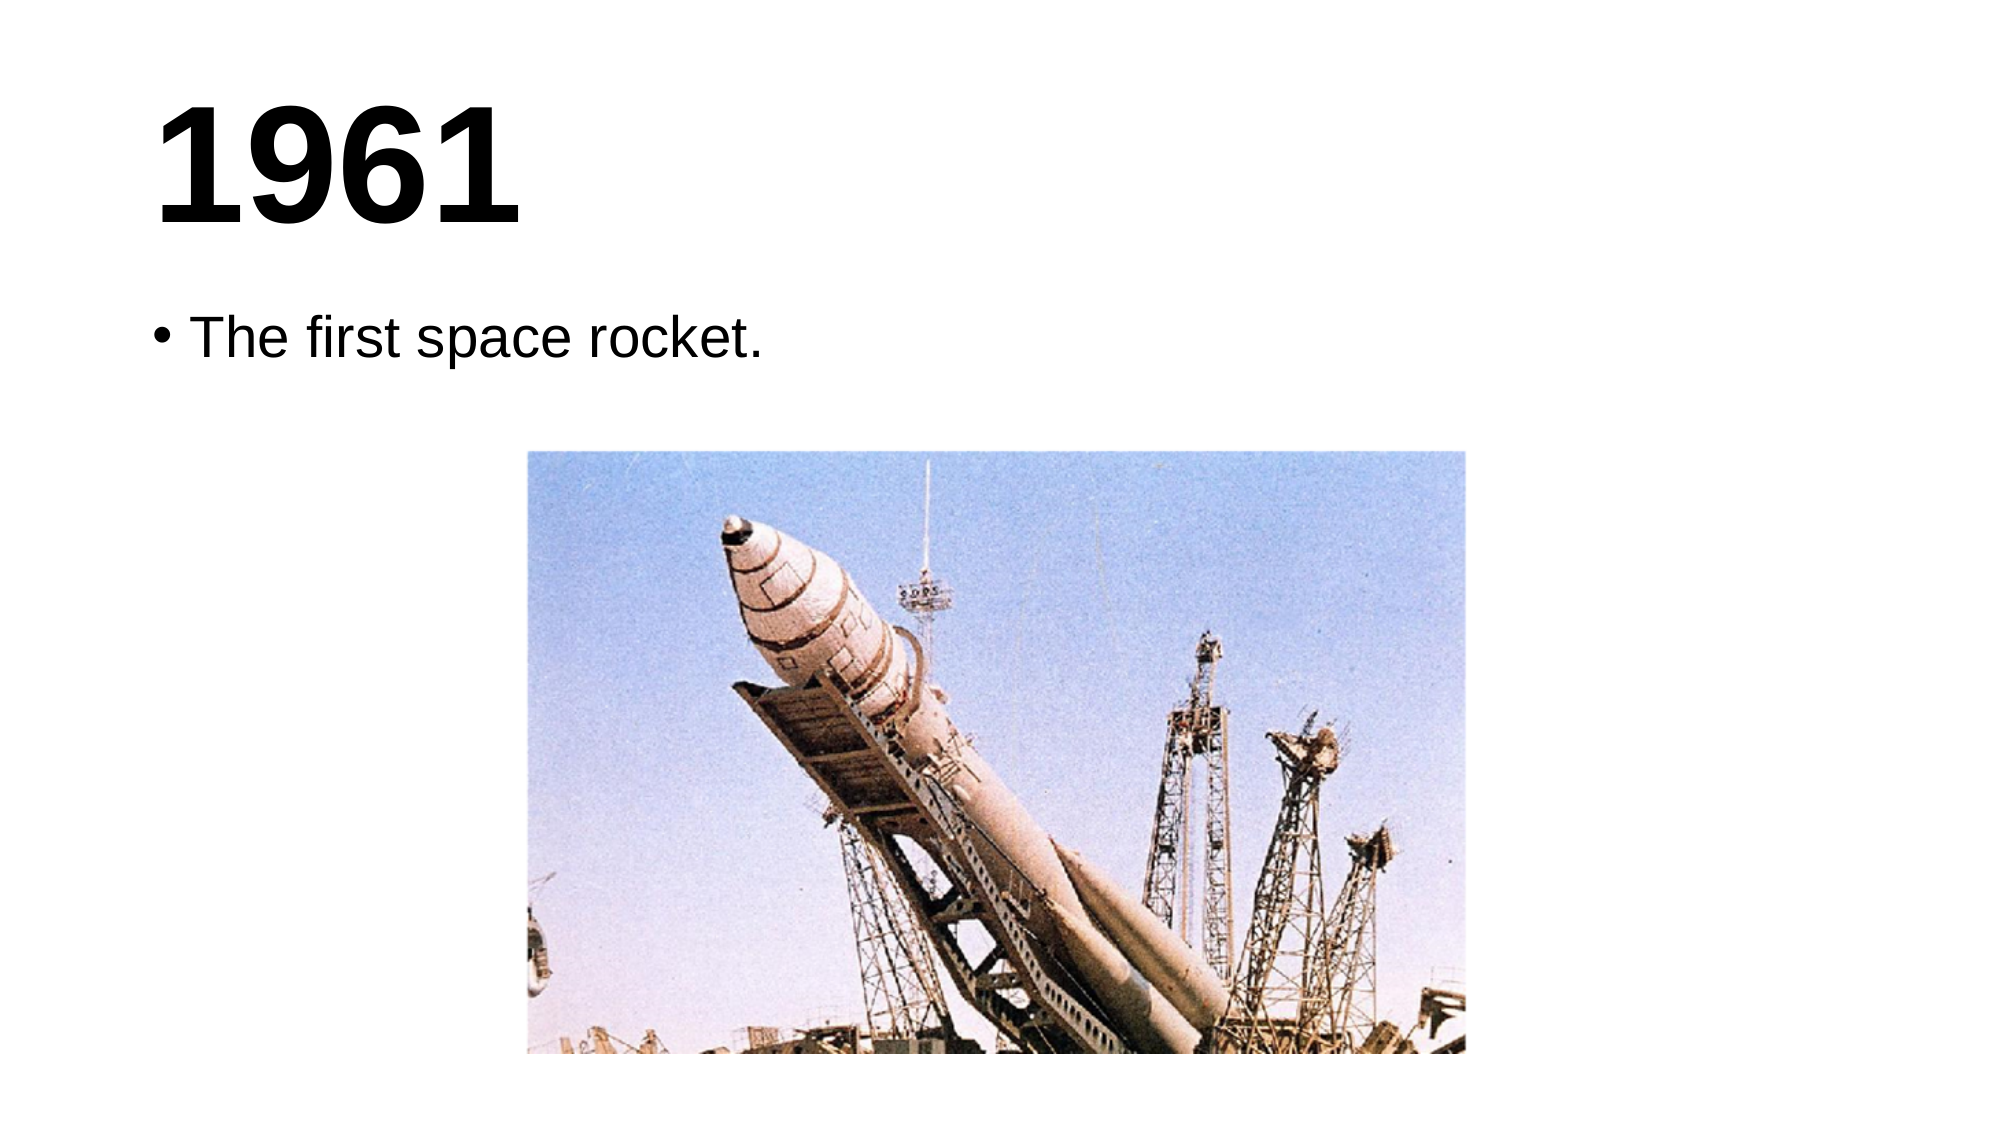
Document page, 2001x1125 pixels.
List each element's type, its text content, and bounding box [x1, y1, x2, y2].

list The first space rocket. [137, 299, 1863, 1014]
picture [180, 444, 1820, 1054]
title 1961 [137, 59, 1863, 278]
